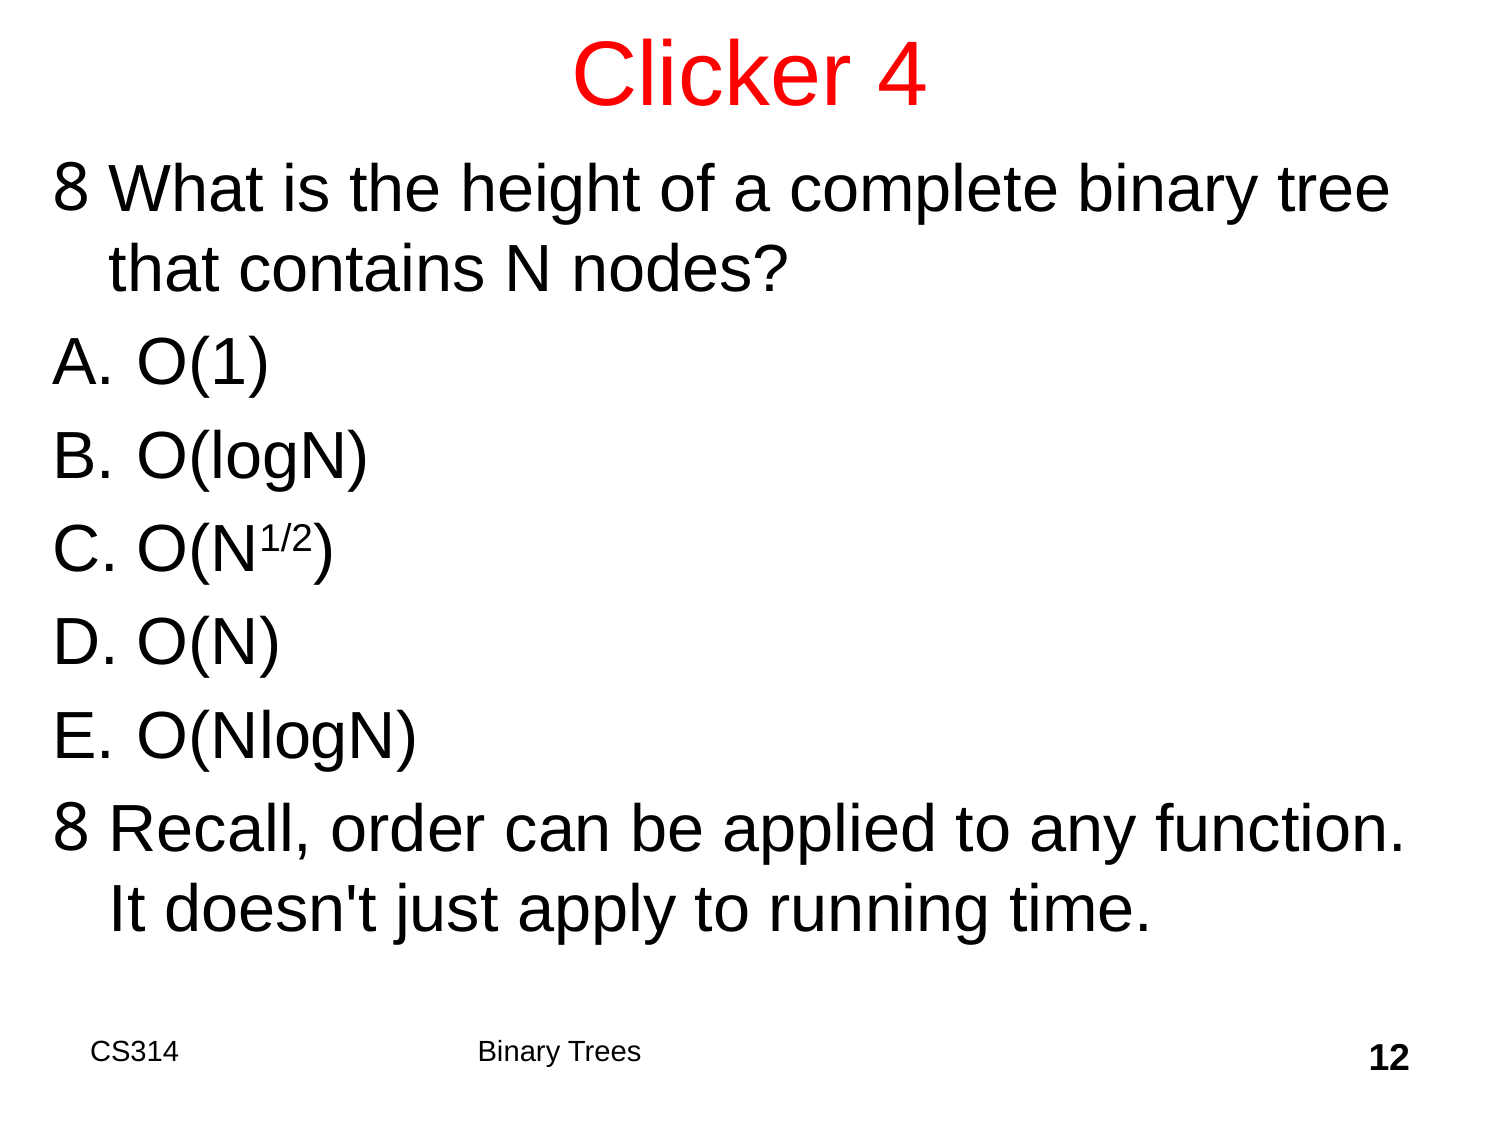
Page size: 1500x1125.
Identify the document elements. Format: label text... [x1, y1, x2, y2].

footer Binary Trees [462, 1024, 1038, 1101]
slide_number CS314 [74, 1024, 451, 1101]
title Clicker 4 [112, 0, 1388, 137]
slide_number 12 [1112, 1024, 1426, 1101]
list What is the height of a complete binary tree that contains N nodes? O(1) O(logN) O(N1/2) O(N) O(NlogN) Recall, order can be applied to any function. It doesn't just apply to running time. [37, 137, 1463, 1038]
